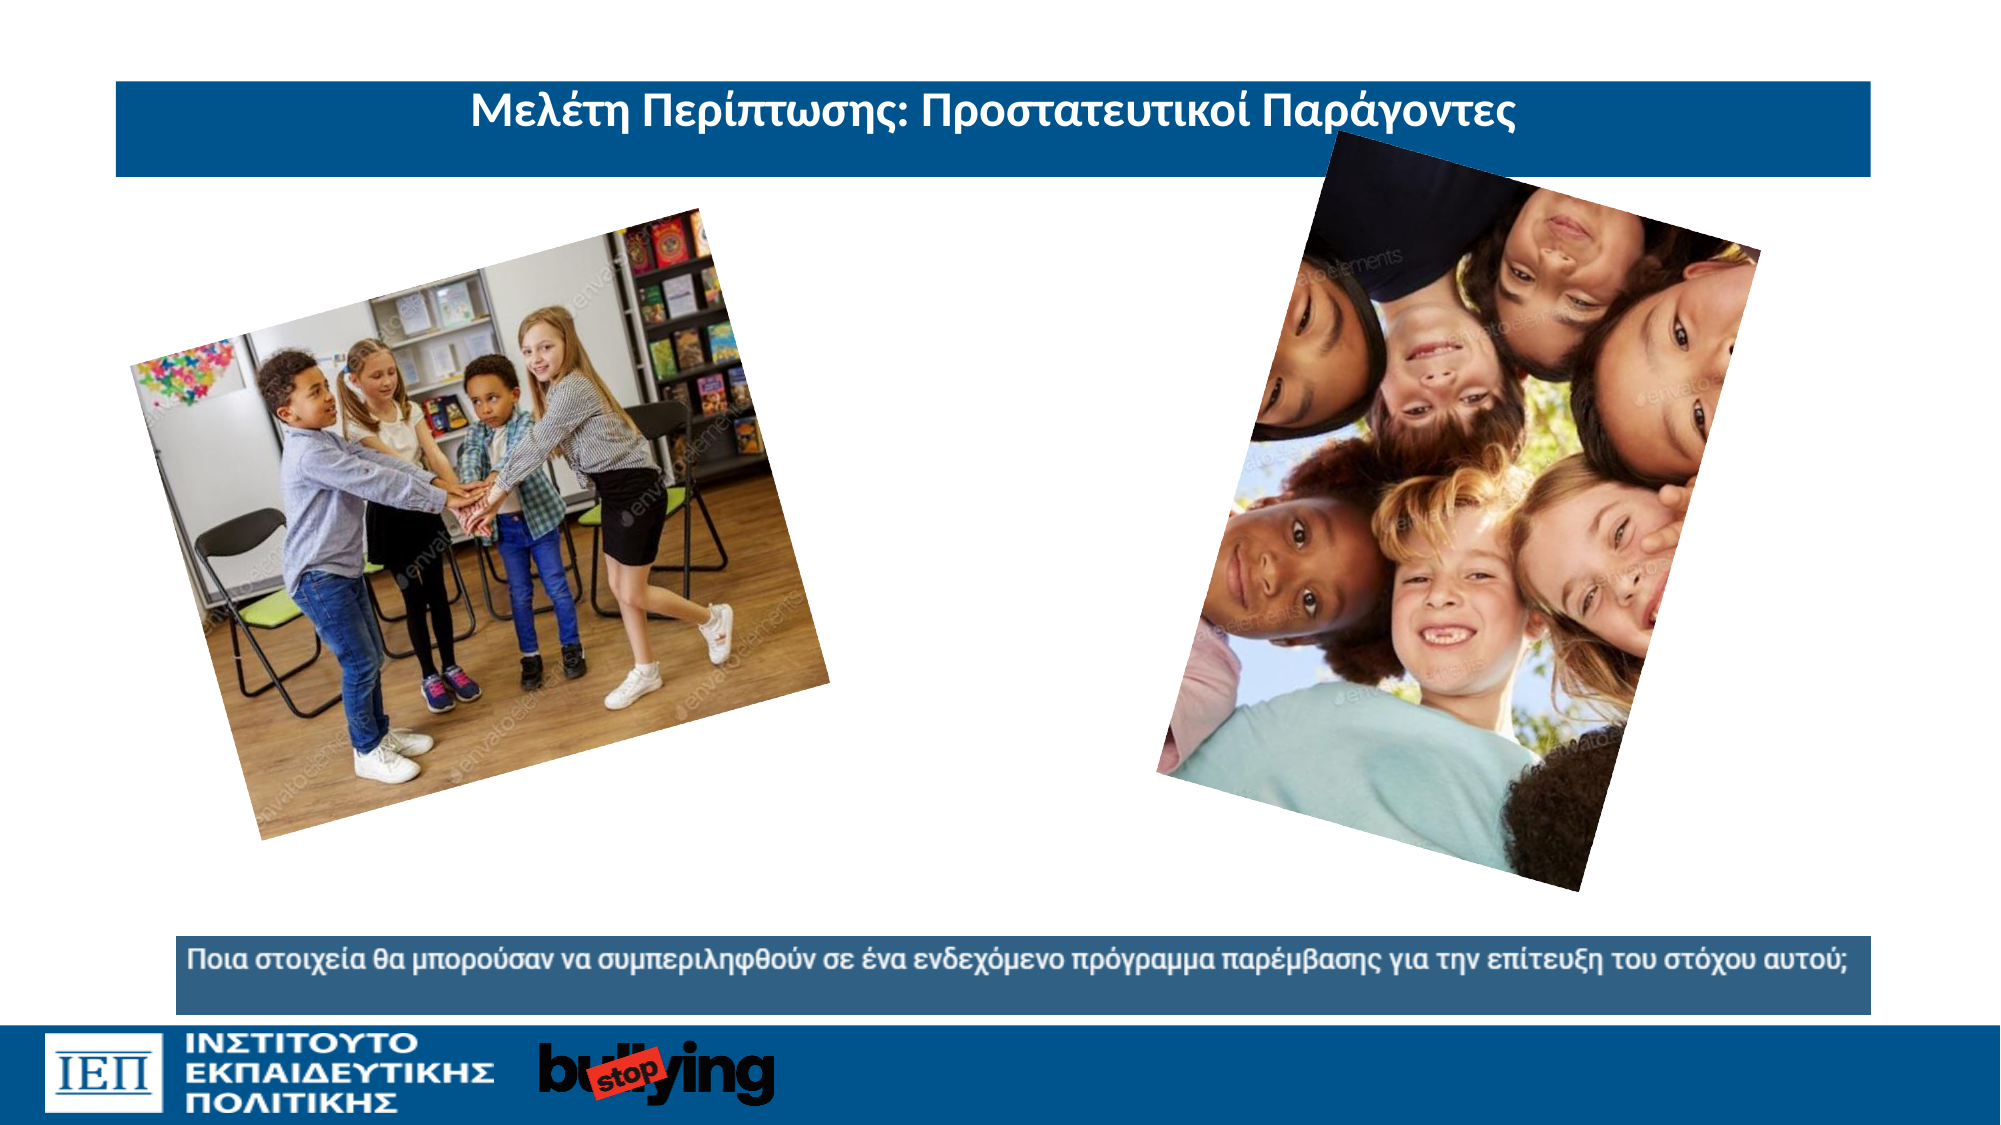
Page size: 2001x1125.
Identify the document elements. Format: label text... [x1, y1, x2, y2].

picture [539, 1040, 774, 1106]
picture [1157, 131, 1760, 891]
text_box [0, 1025, 2000, 1125]
text_box Μελέτη Περίπτωσης: Προστατευτικοί Παράγοντες [115, 80, 1872, 178]
picture [131, 209, 829, 840]
picture [176, 936, 1871, 1015]
